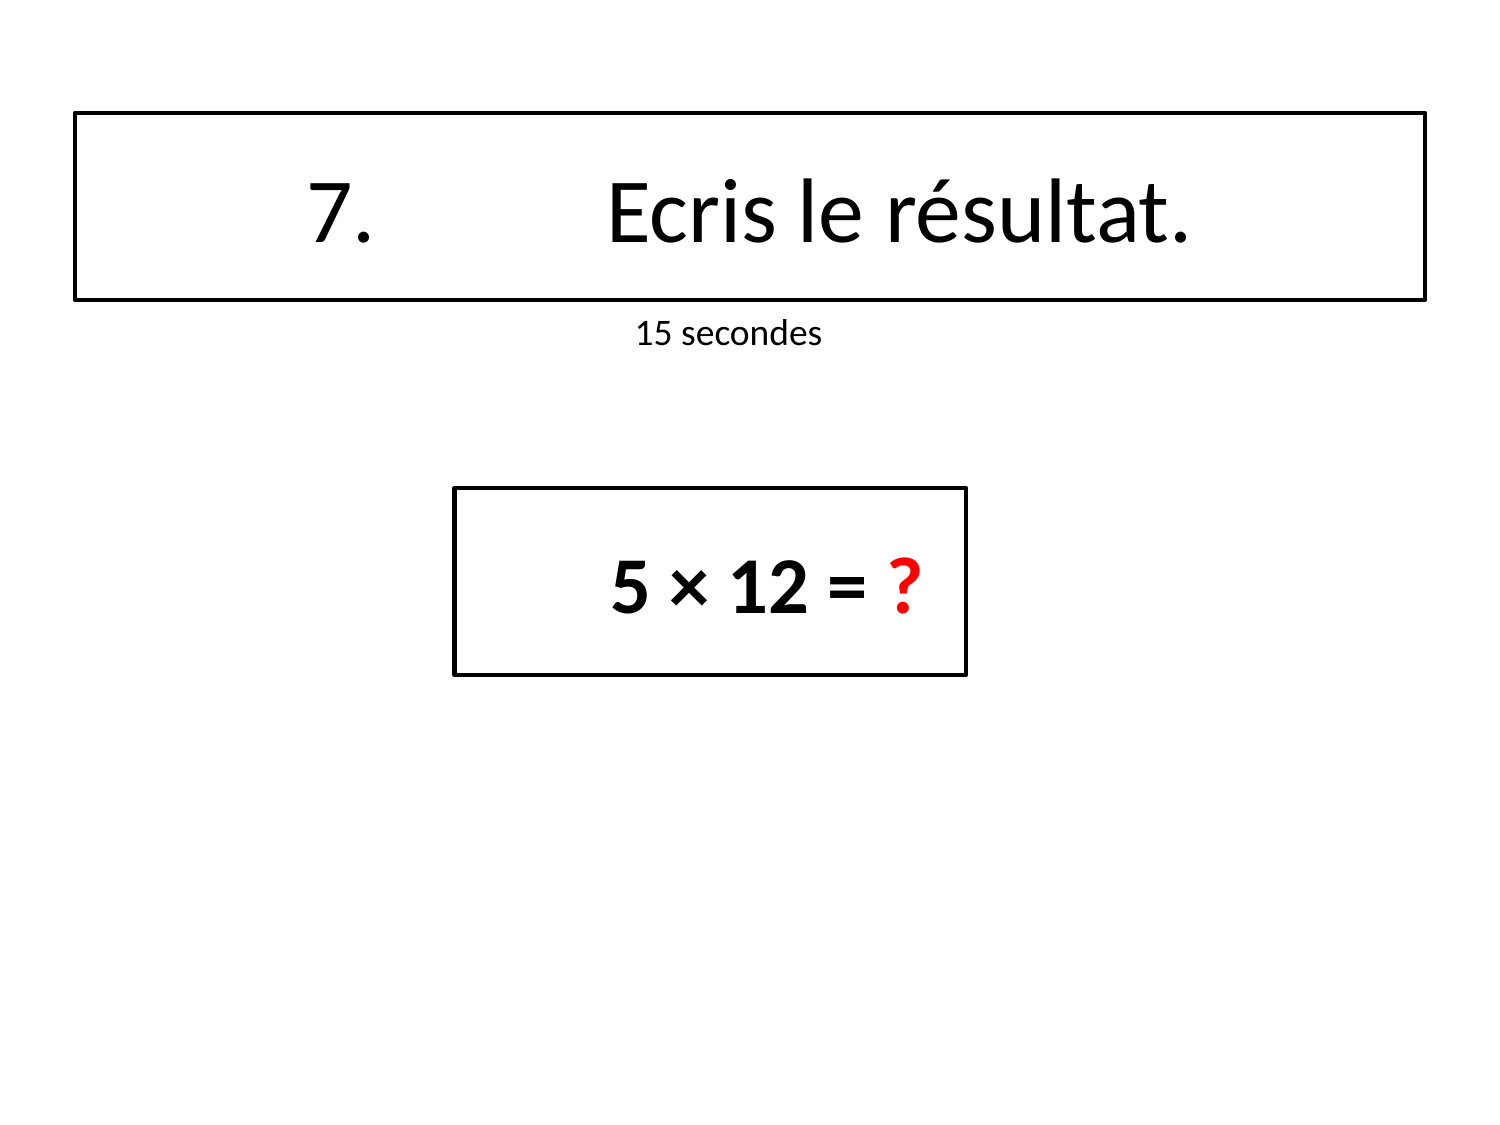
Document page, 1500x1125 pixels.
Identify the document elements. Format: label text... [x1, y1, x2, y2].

title 7. Ecris le résultat. [73, 111, 1427, 302]
text_box 15 secondes [619, 300, 838, 360]
text_box 5 × 12 = ? [452, 486, 968, 677]
